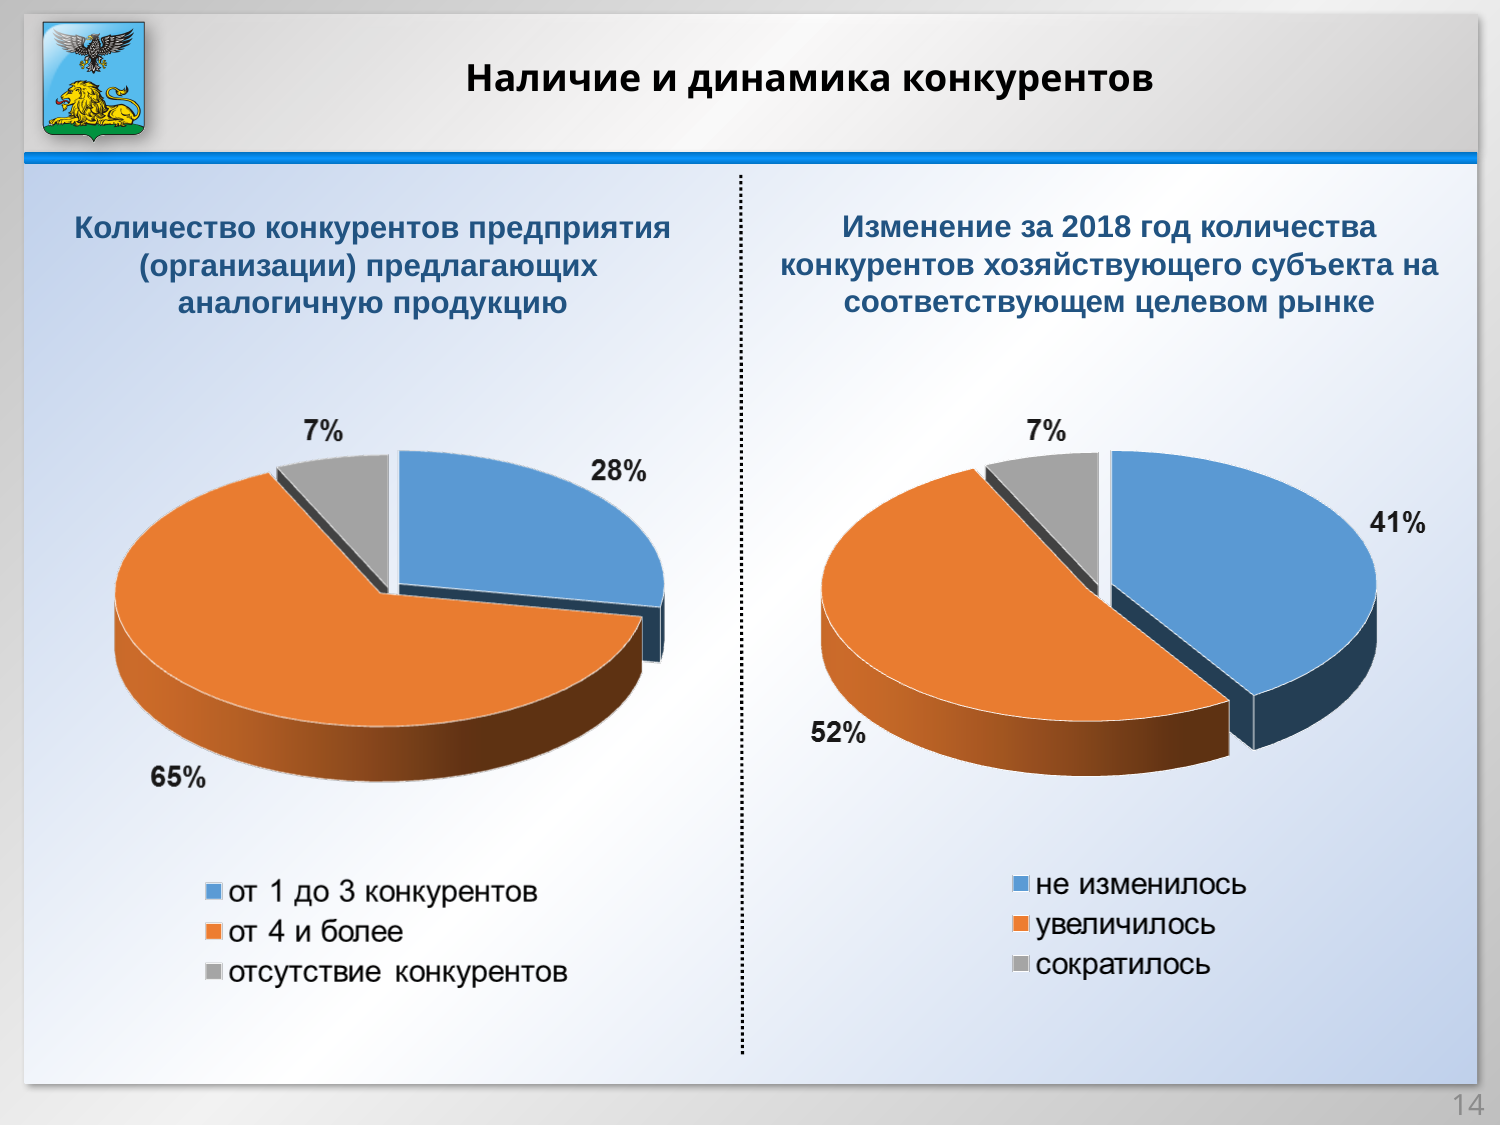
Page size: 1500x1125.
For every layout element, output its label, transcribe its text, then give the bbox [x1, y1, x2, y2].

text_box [13, 343, 753, 1034]
text_box [0, 0, 1500, 1125]
slide_number 14 [1162, 1081, 1500, 1125]
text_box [732, 336, 1472, 1027]
text_box [24, 13, 1478, 152]
text_box Наличие и динамика конкурентов [155, 51, 1478, 108]
text_box Количество конкурентов предприятия (организации) предлагающих аналогичную продукцию [5, 200, 741, 328]
text_box [24, 152, 1478, 165]
picture [42, 21, 155, 143]
text_box [24, 165, 1478, 1085]
text_box Изменение за 2018 год количества конкурентов хозяйствующего субъекта на соответствующем целевом рынке [742, 199, 1477, 327]
